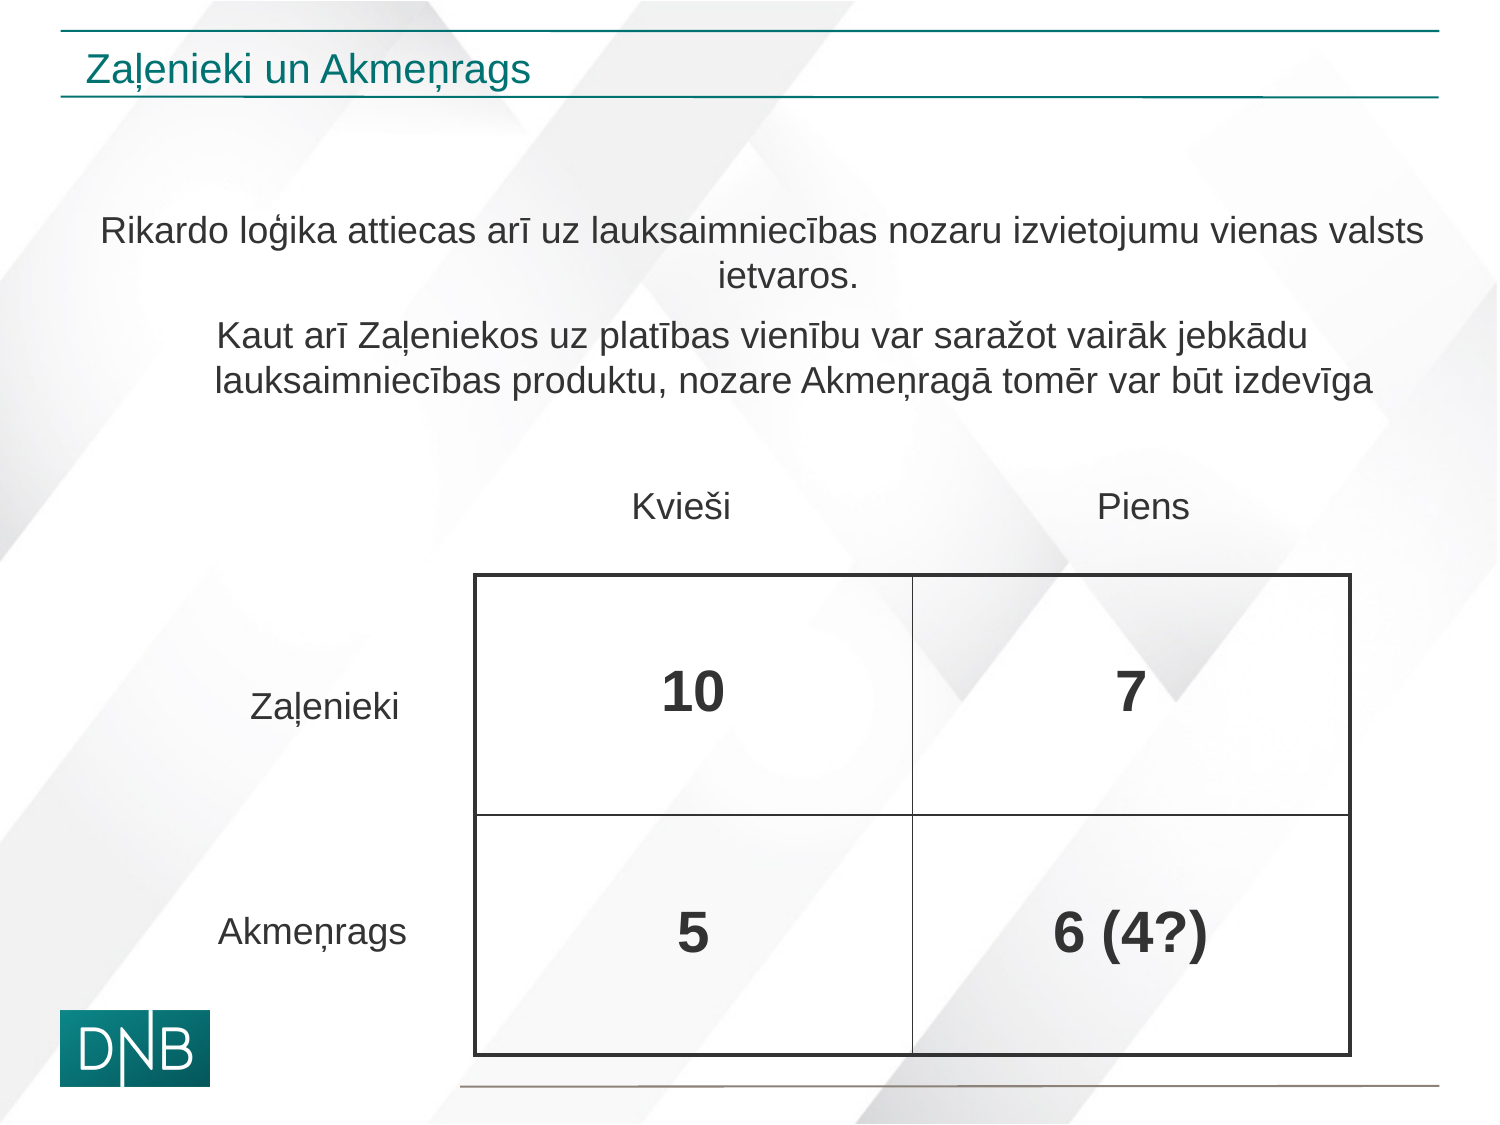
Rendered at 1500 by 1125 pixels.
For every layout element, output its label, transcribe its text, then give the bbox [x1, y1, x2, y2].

text_box Akmeņrags [187, 899, 438, 960]
table_cell 5 [477, 816, 912, 1053]
text_box Zaļenieki [200, 674, 450, 735]
list Rikardo loģika attiecas arī uz lauksaimniecības nozaru izvietojumu vienas valsts ietvaros. Kaut arī Zaļeniekos uz platības vienību var saražot vairāk jebkādu lauksaimniecības produktu, nozare Akmeņragā tomēr var būt izdevīga [87, 200, 1438, 413]
table_header 10 [477, 577, 912, 814]
picture [0, 1, 1500, 1124]
table_cell 6 (4?) [913, 816, 1348, 1053]
title Zaļenieki un Akmeņrags [75, 0, 1425, 143]
text_box Kvieši [499, 474, 863, 535]
table_header 7 [913, 577, 1348, 814]
text_box Piens [962, 474, 1325, 535]
